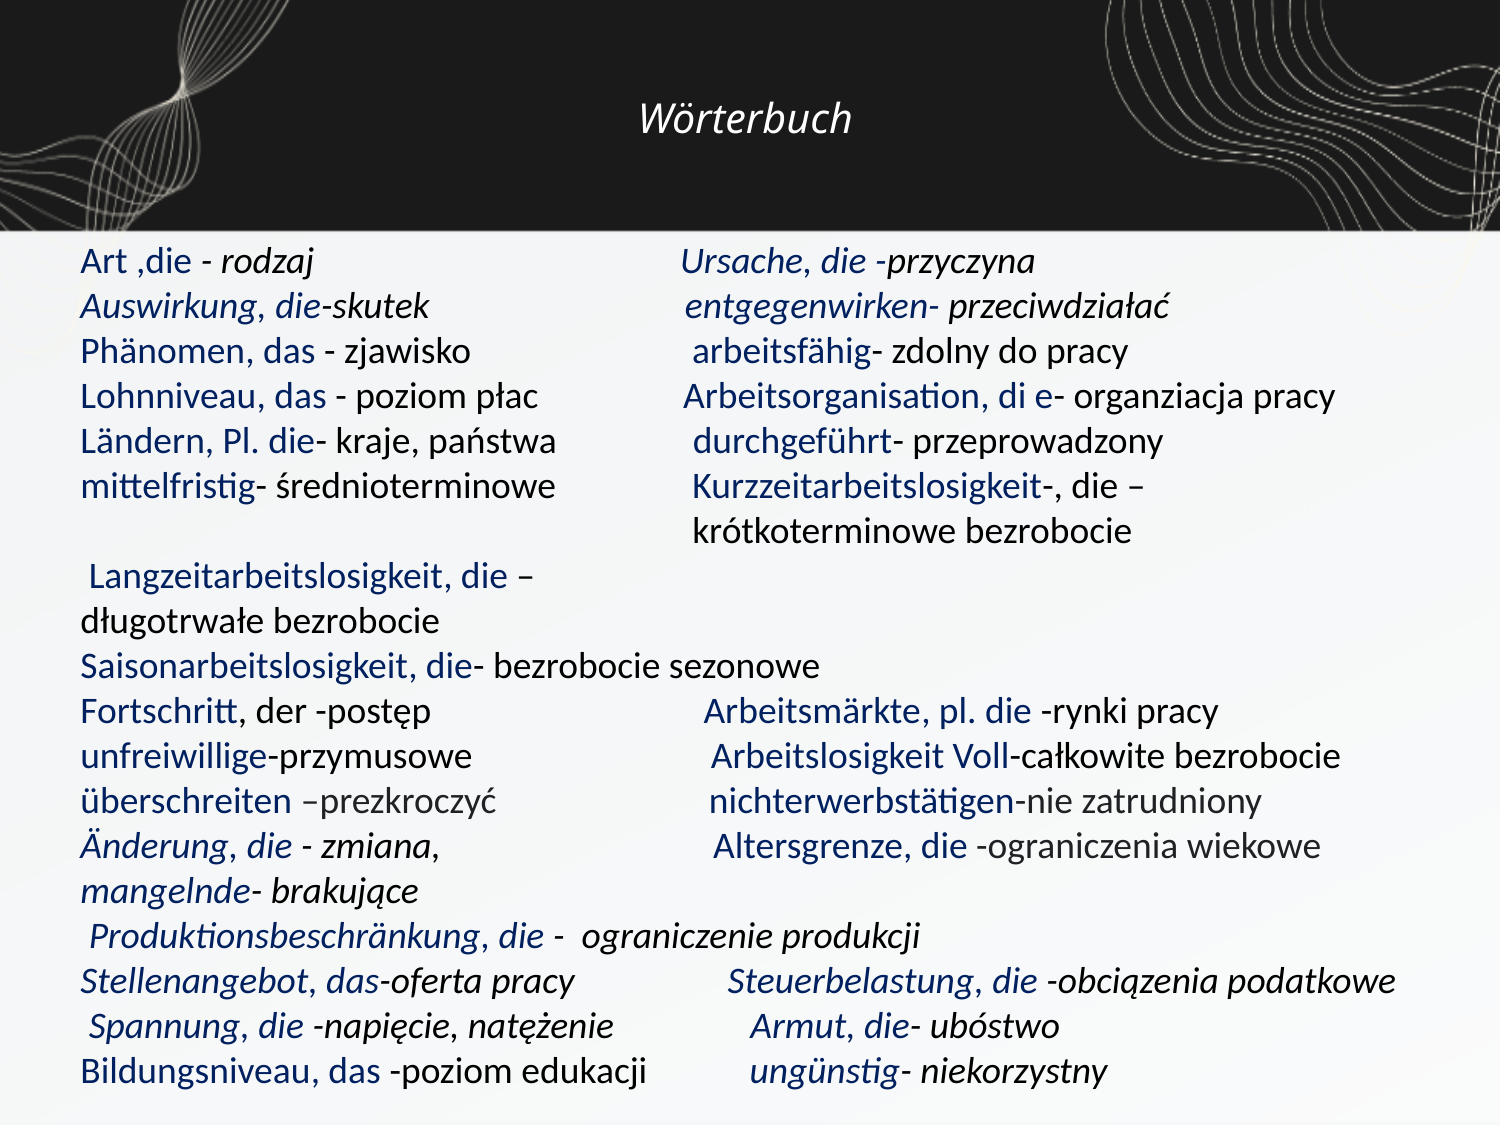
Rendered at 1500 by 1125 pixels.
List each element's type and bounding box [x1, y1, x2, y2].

list [0, 0, 1500, 1125]
